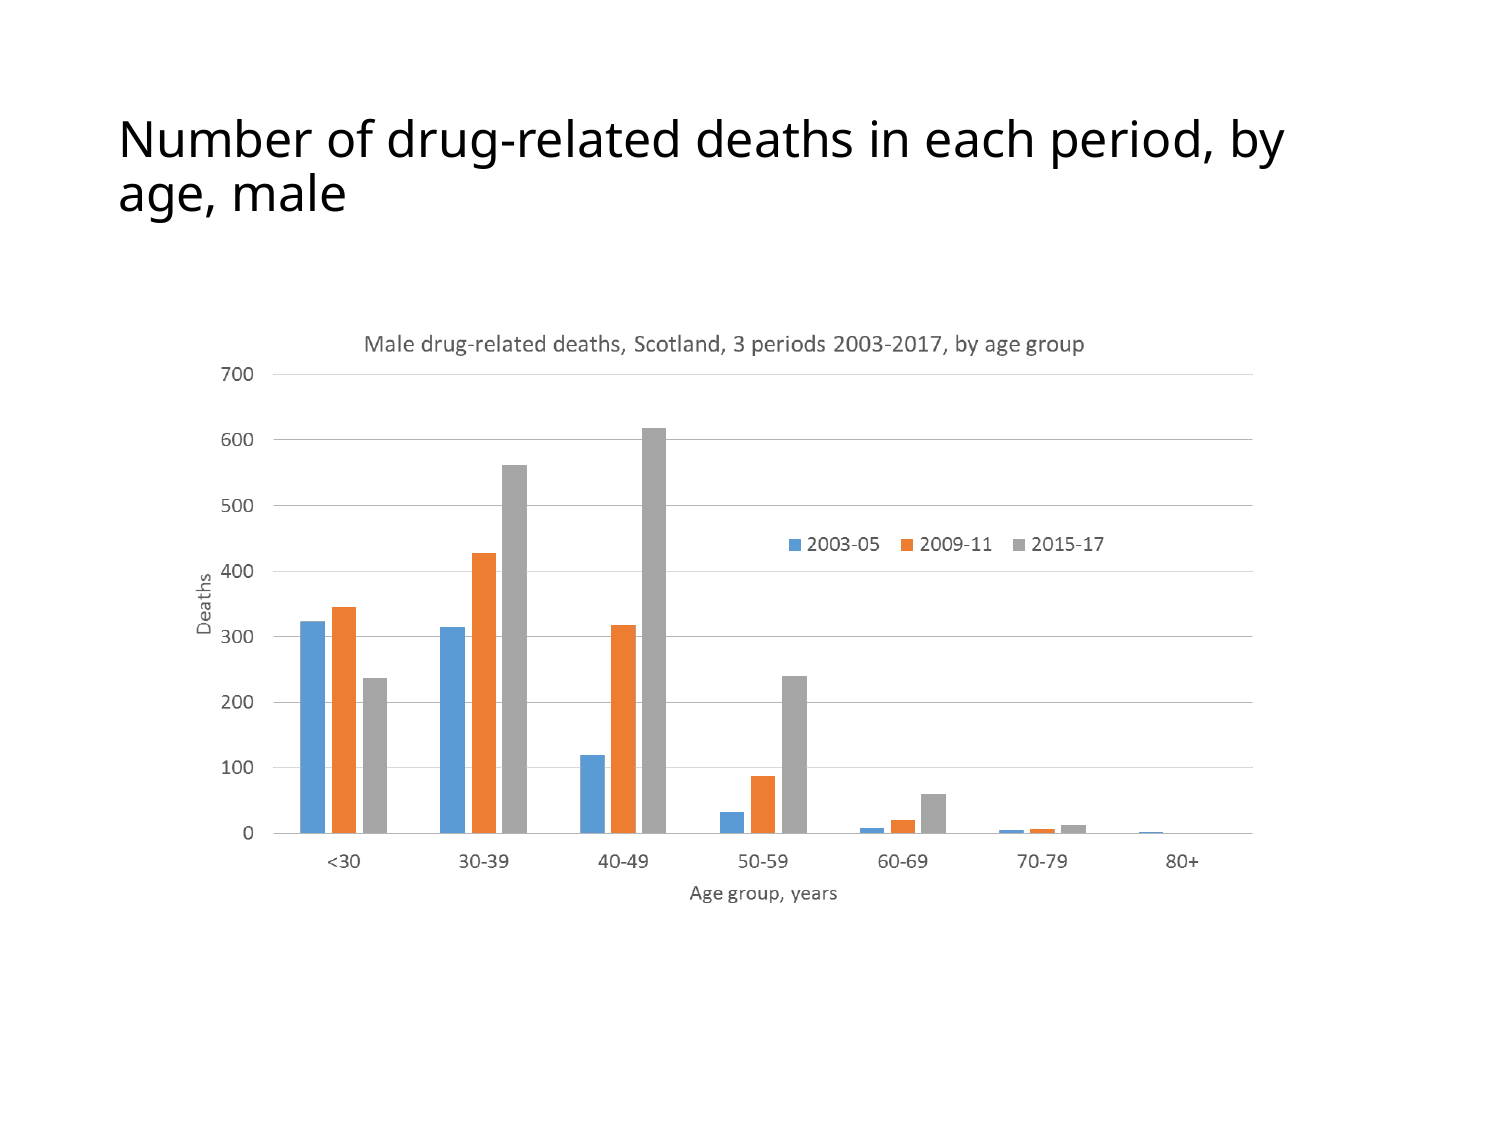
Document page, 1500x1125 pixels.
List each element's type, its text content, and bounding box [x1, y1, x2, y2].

picture [183, 315, 1265, 918]
title Number of drug-related deaths in each period, by age, male [103, 59, 1397, 278]
